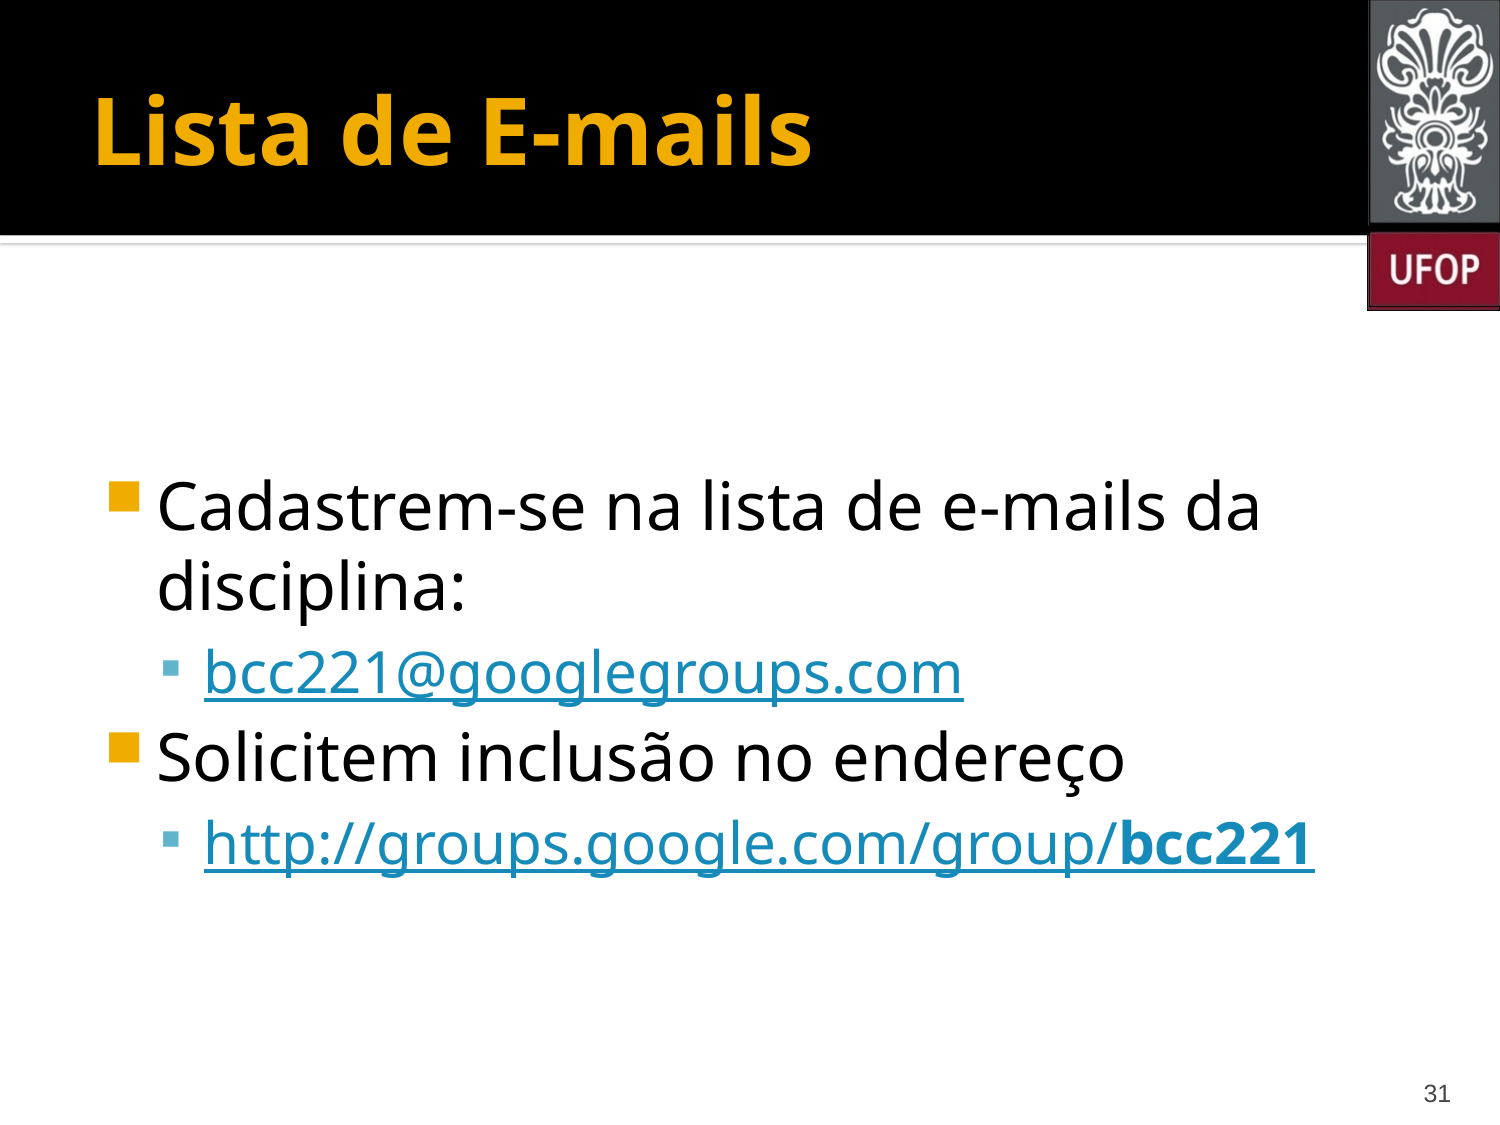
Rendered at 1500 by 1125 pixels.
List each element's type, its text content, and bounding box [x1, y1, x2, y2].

title Lista de E-mails [75, 25, 1370, 231]
picture [1367, 0, 1500, 311]
slide_number 31 [1345, 1062, 1467, 1108]
list Cadastrem-se na lista de e-mails da disciplina: bcc221@googlegroups.com Solicitem inclusão no endereço http://groups.google.com/group/bcc221 [75, 291, 1425, 1050]
